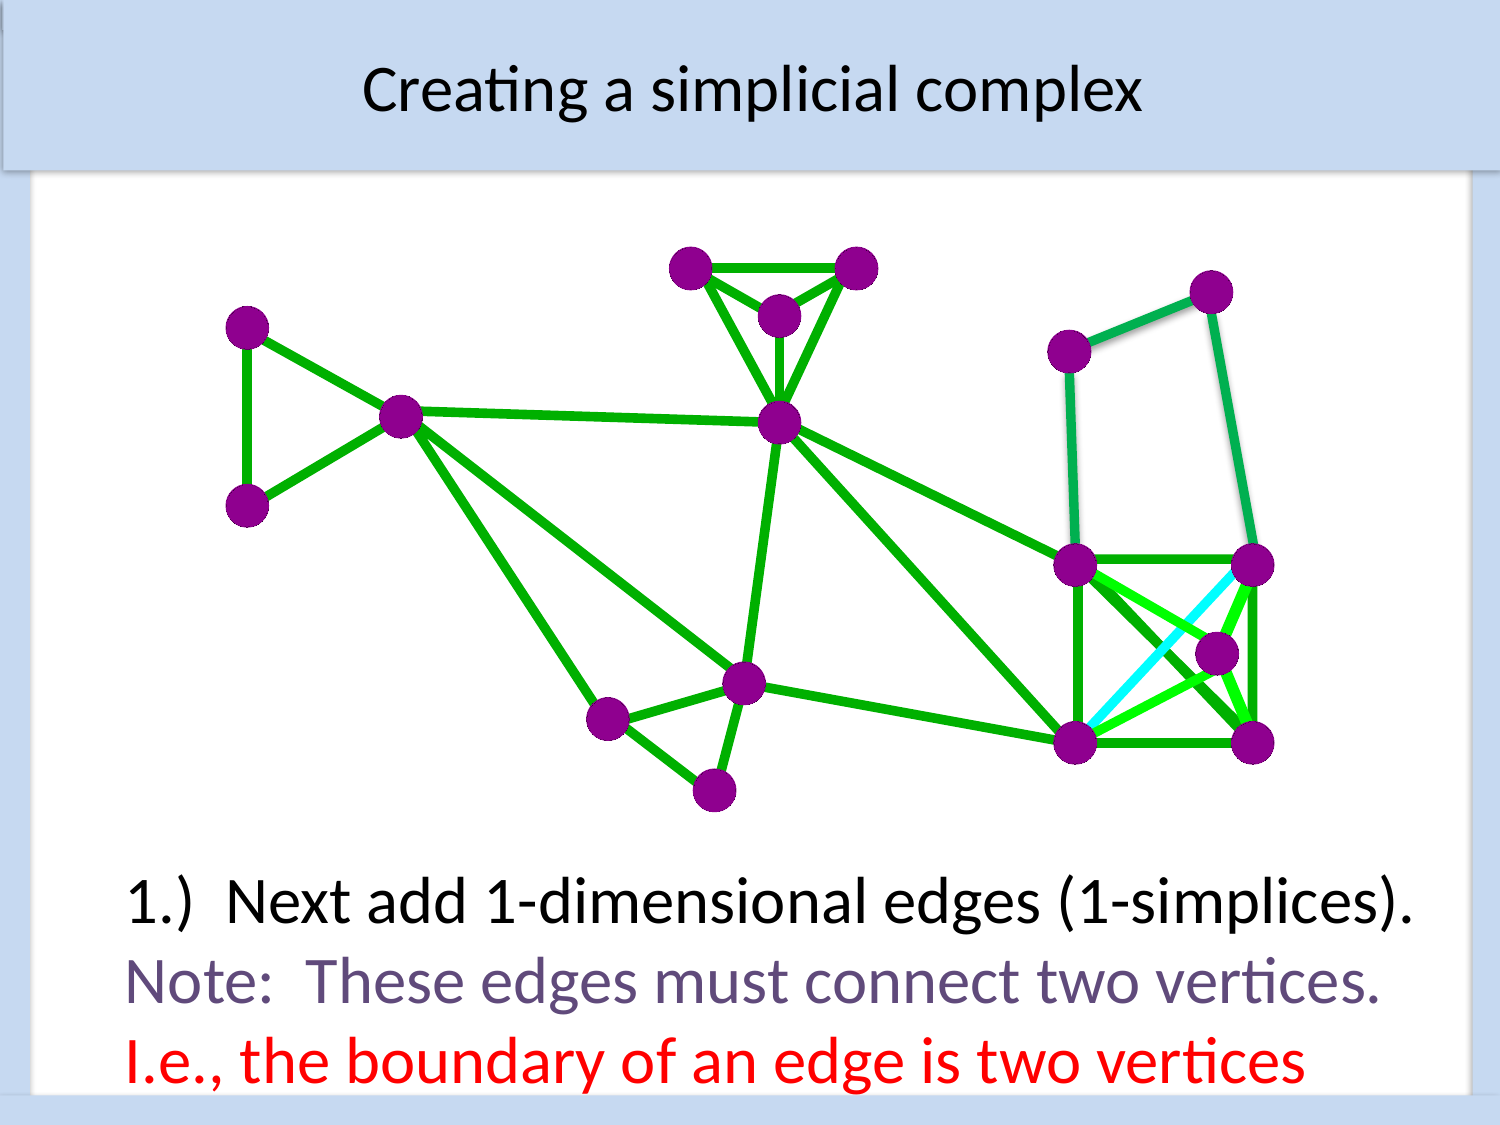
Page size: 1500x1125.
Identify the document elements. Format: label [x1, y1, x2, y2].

text_box [0, 0, 1500, 1125]
